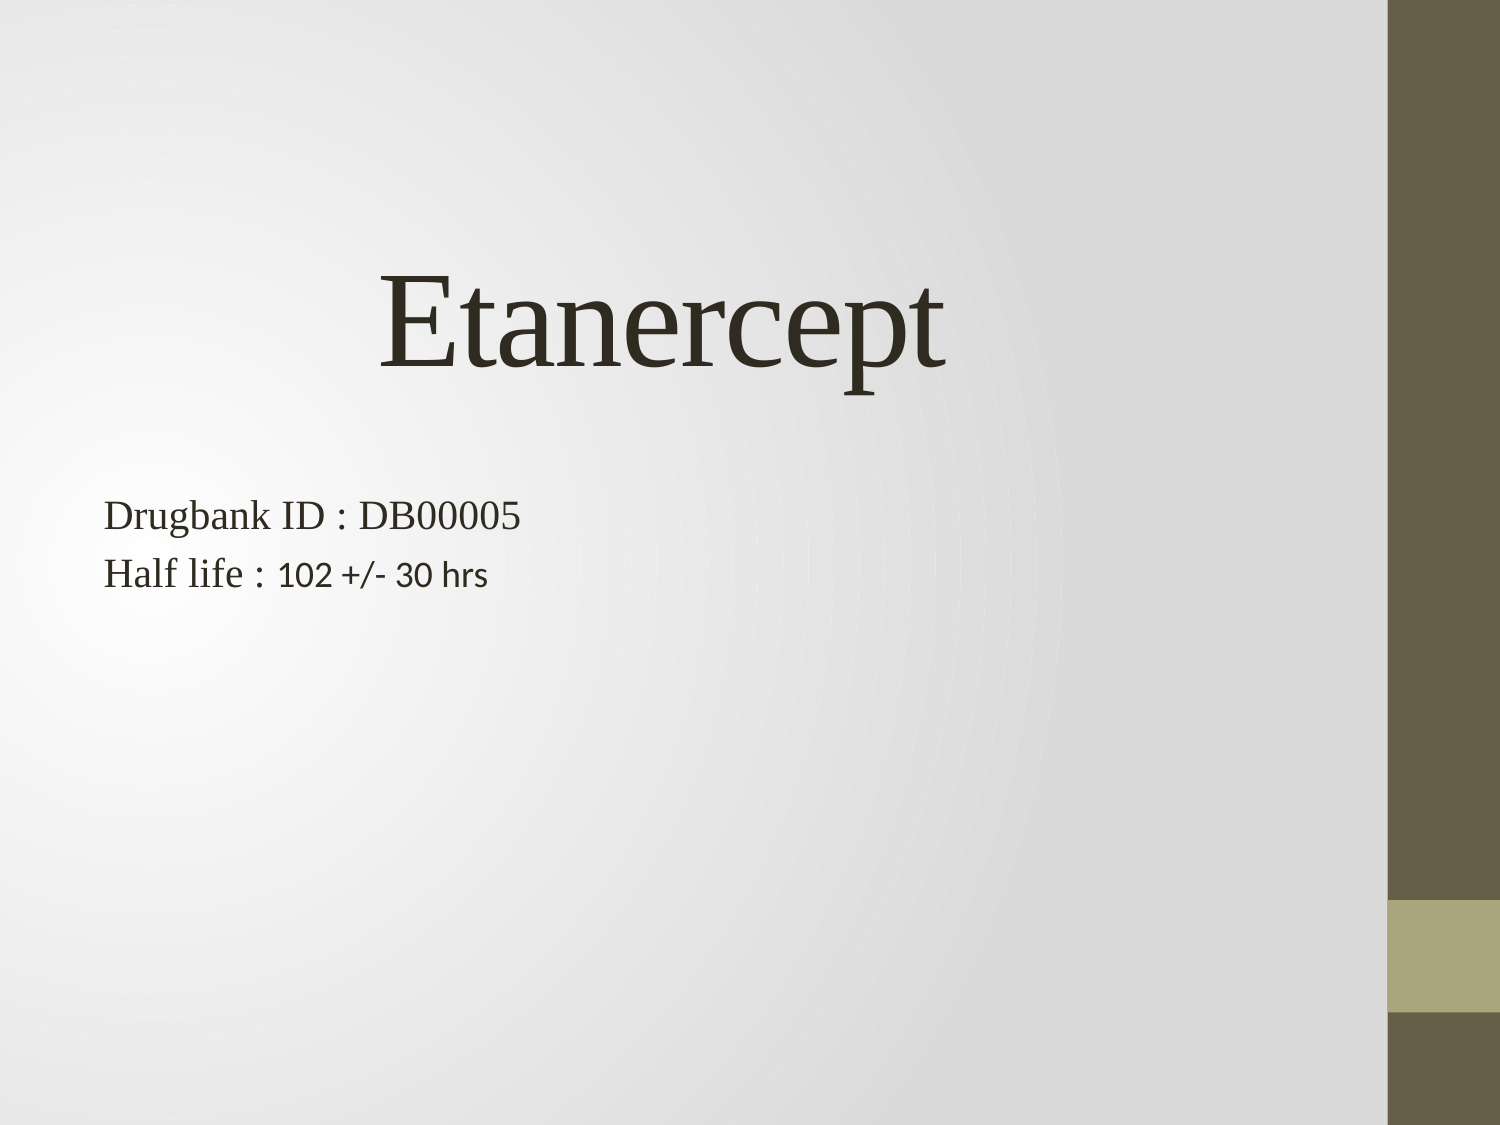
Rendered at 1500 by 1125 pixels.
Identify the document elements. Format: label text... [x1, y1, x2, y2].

subtitle Drugbank ID : DB00005 Half life : 102 +/- 30 hrs [88, 479, 1238, 976]
title Etanercept [41, 160, 1317, 402]
